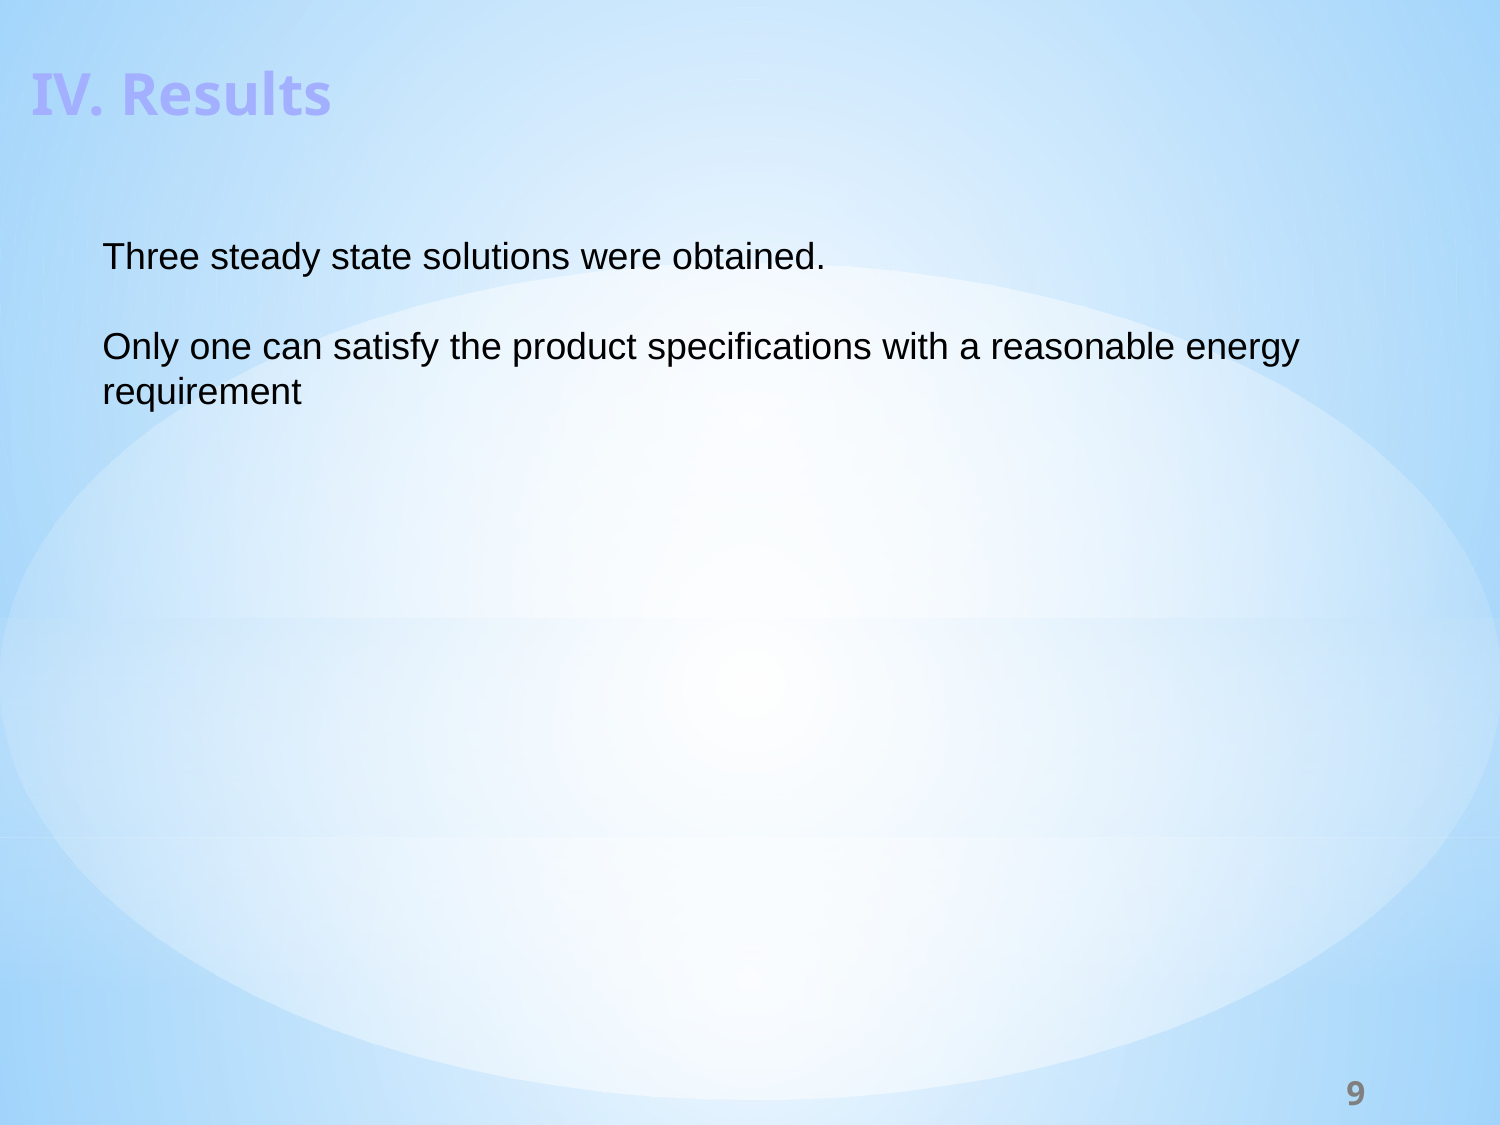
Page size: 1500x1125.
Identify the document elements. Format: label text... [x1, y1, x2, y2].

slide_number 9 [1205, 1065, 1500, 1125]
text_box IV. Results [16, 49, 348, 135]
text_box Three steady state solutions were obtained. Only one can satisfy the product specifications with a reasonable energy requirement [87, 224, 1388, 420]
